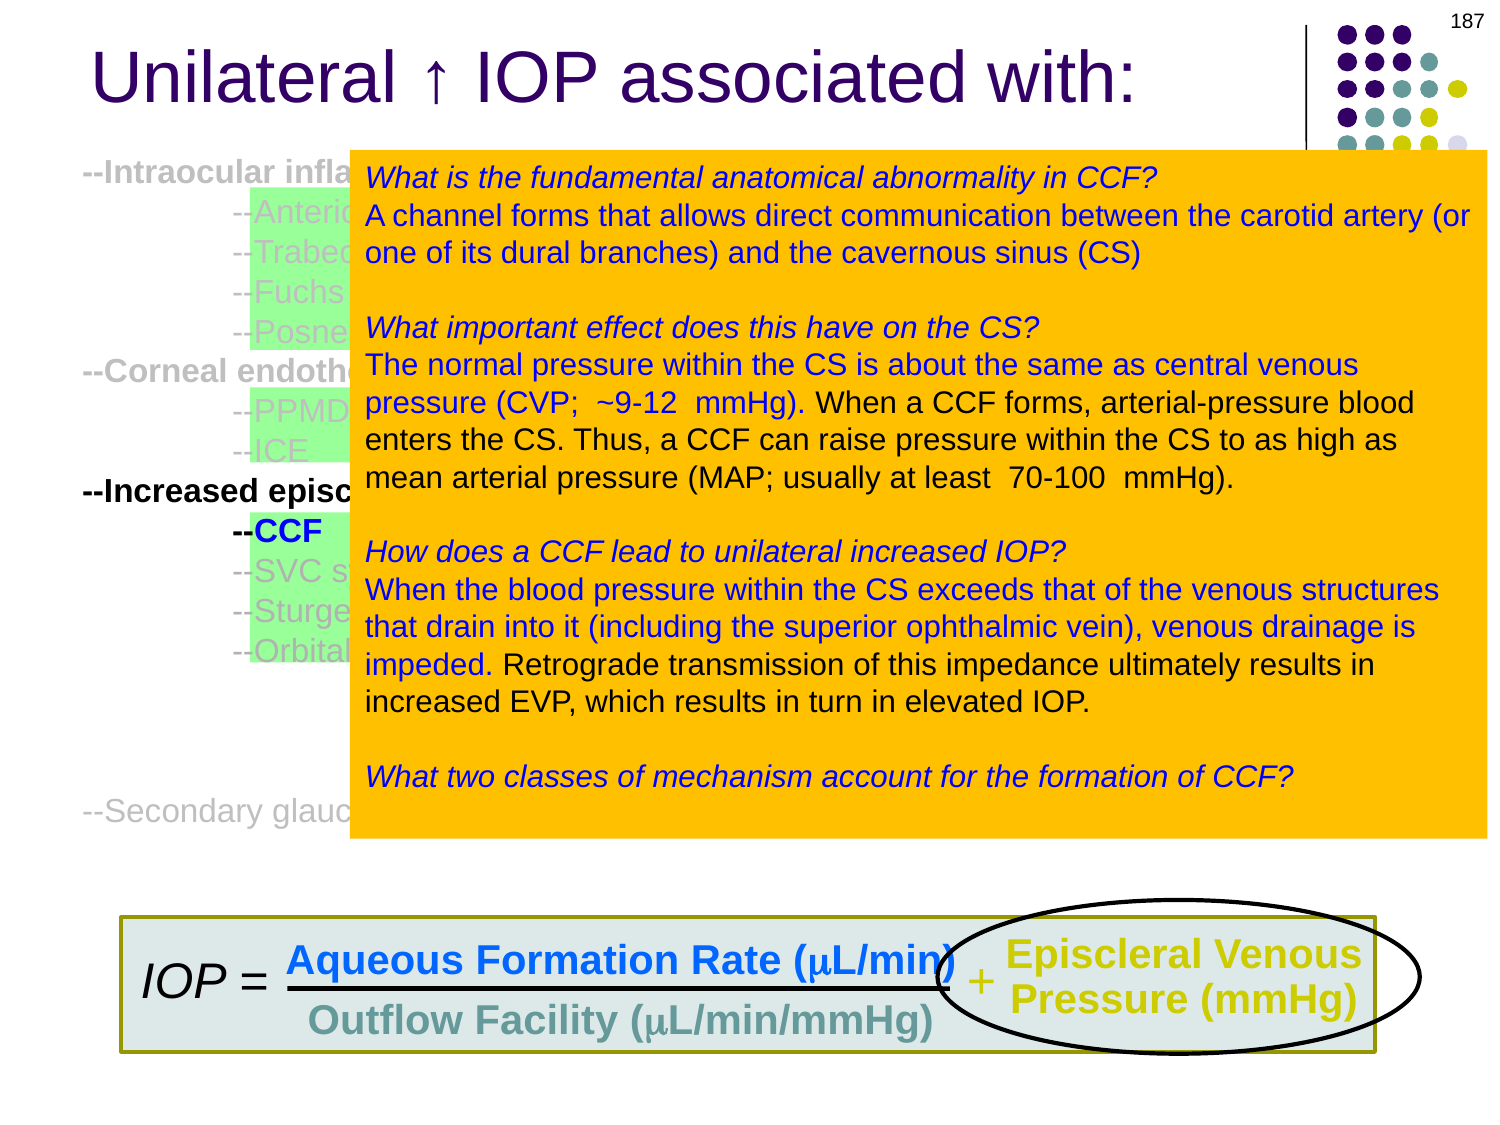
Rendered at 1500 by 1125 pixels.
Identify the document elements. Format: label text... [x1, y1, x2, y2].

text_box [124, 914, 1379, 1051]
text_box --Intraocular inflammation --Anterior uveitis --Trabeculitis --Fuchs heterochromic iridocyclitis --Posner-Schlossman --Corneal endothelial abnormality --PPMD --ICE --Increased episcleral venous pressure --CCF --SVC syndrome --Sturge-Weber --Orbital inflammation [67, 142, 752, 717]
text_box [1382, 933, 1422, 1021]
slide_number 187 [1149, 0, 1500, 75]
text_box What is the fundamental anatomical abnormality in CCF? A channel forms that allows direct communication between the carotid artery (or one of its dural branches) and the cavernous sinus (CS) What important effect does this have on the CS? The normal pressure within the CS is about the same as central venous pressure (CVP; ~9-12 mmHg). When a CCF forms, arterial-pressure blood enters the CS. Thus, a CCF can raise pressure within the CS to as high as mean arterial pressure (MAP; usually at least 70-100 mmHg). How does a CCF lead to unilateral increased IOP? When the blood pressure within the CS exceeds that of the venous structures that drain into it (including the superior ophthalmic vein), venous drainage is impeded. Retrograde transmission of this impedance ultimately results in increased EVP, which results in turn in elevated IOP. What two classes of mechanism account for the formation of CCF? They can be traumatic or spontaneous [349, 149, 1488, 839]
title Unilateral ↑ IOP associated with: [75, 20, 1313, 125]
text_box [1034, 897, 1323, 913]
text_box --Intraocular inflammation --Anterior uveitis --Trabeculitis --Fuchs heterochromic iridocyclitis --Posner-Schlossman --Corneal endothelial abnormality --PPMD --ICE --Increased episcleral venous pressure --CCF --SVC syndrome --Sturge-Weber --Orbital inflammation --cellulitis --pseudotumor --TED --Secondary glaucoma [67, 717, 349, 837]
